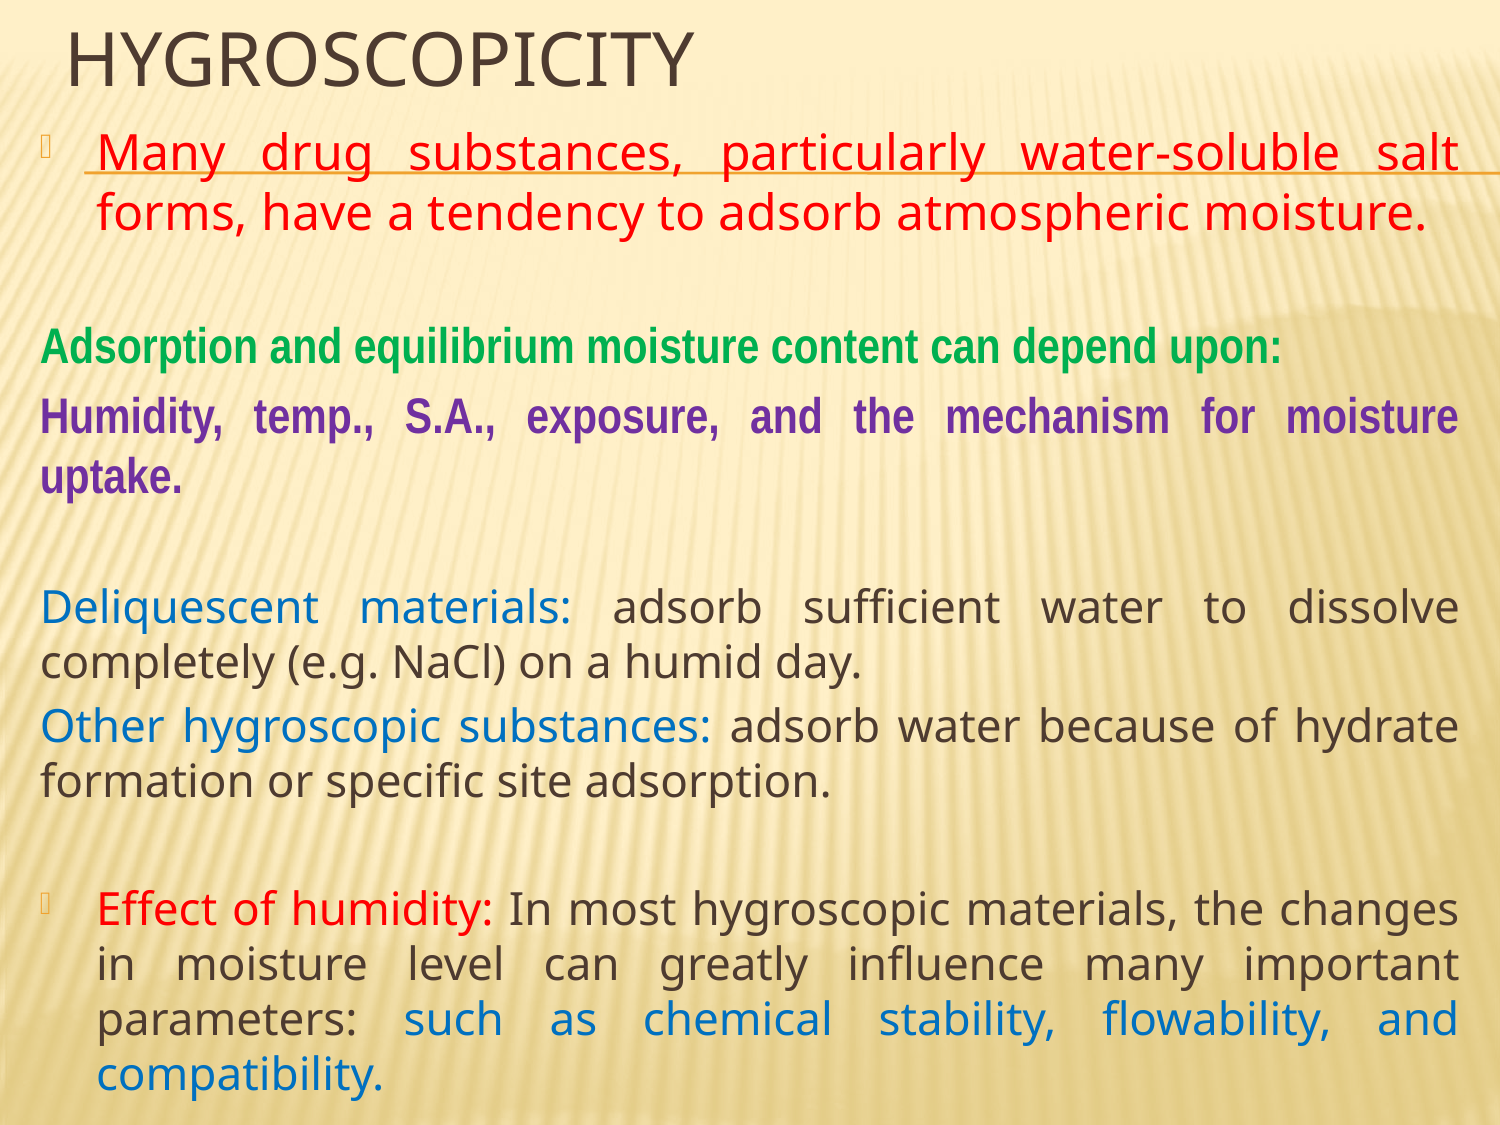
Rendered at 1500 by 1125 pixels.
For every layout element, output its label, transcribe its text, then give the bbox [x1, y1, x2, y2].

list Many drug substances, particularly water-soluble salt forms, have a tendency to adsorb atmospheric moisture. Adsorption and equilibrium moisture content can depend upon: Humidity, temp., S.A., exposure, and the mechanism for moisture uptake. Deliquescent materials: adsorb sufficient water to dissolve completely (e.g. NaCl) on a humid day. Other hygroscopic substances: adsorb water because of hydrate formation or specific site adsorption. Effect of humidity: In most hygroscopic materials, the changes in moisture level can greatly influence many important parameters: such as chemical stability, flowability, and compatibility. [24, 112, 1475, 1113]
title Hygroscopicity [50, 0, 1475, 112]
